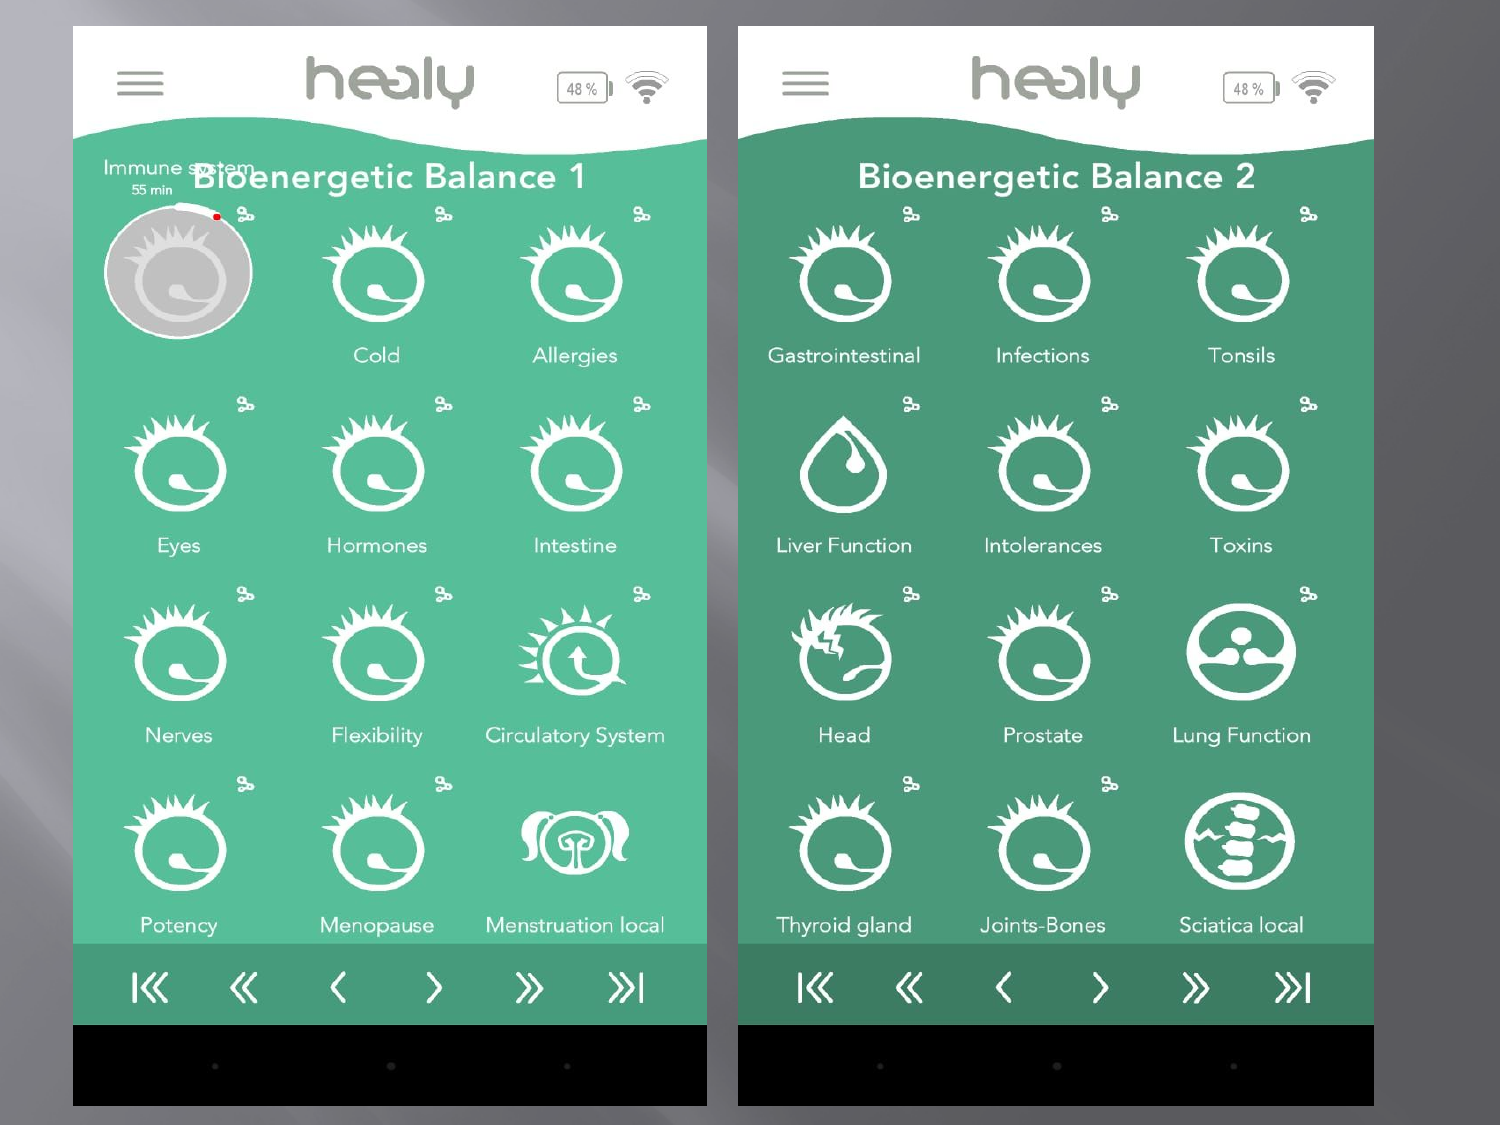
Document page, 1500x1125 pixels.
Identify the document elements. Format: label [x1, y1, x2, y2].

picture [73, 26, 707, 1107]
picture [737, 26, 1374, 1107]
